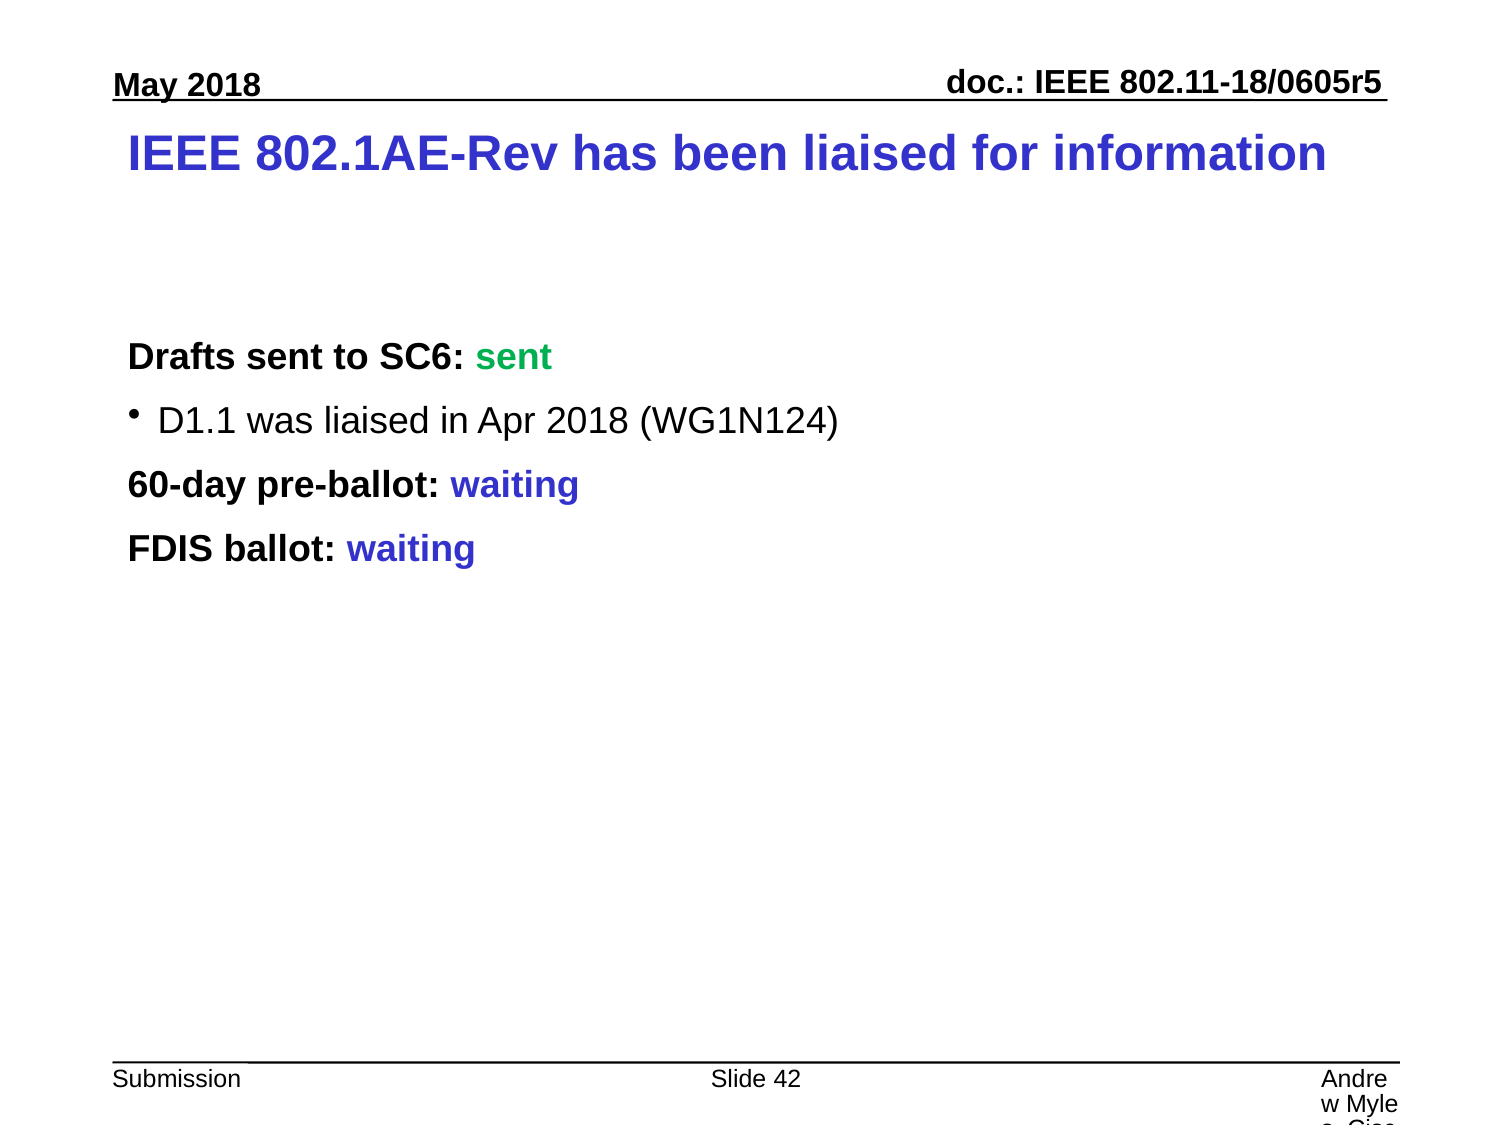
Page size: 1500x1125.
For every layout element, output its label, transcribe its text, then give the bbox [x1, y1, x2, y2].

title IEEE 802.1AE-Rev has been liaised for information [112, 112, 1388, 288]
footer Andrew Myles, Cisco [1320, 1061, 1402, 1093]
slide_number Slide 42 [709, 1061, 803, 1093]
list Drafts sent to SC6: sent D1.1 was liaised in Apr 2018 (WG1N124) 60-day pre-ballot: waiting FDIS ballot: waiting [112, 324, 1388, 1000]
